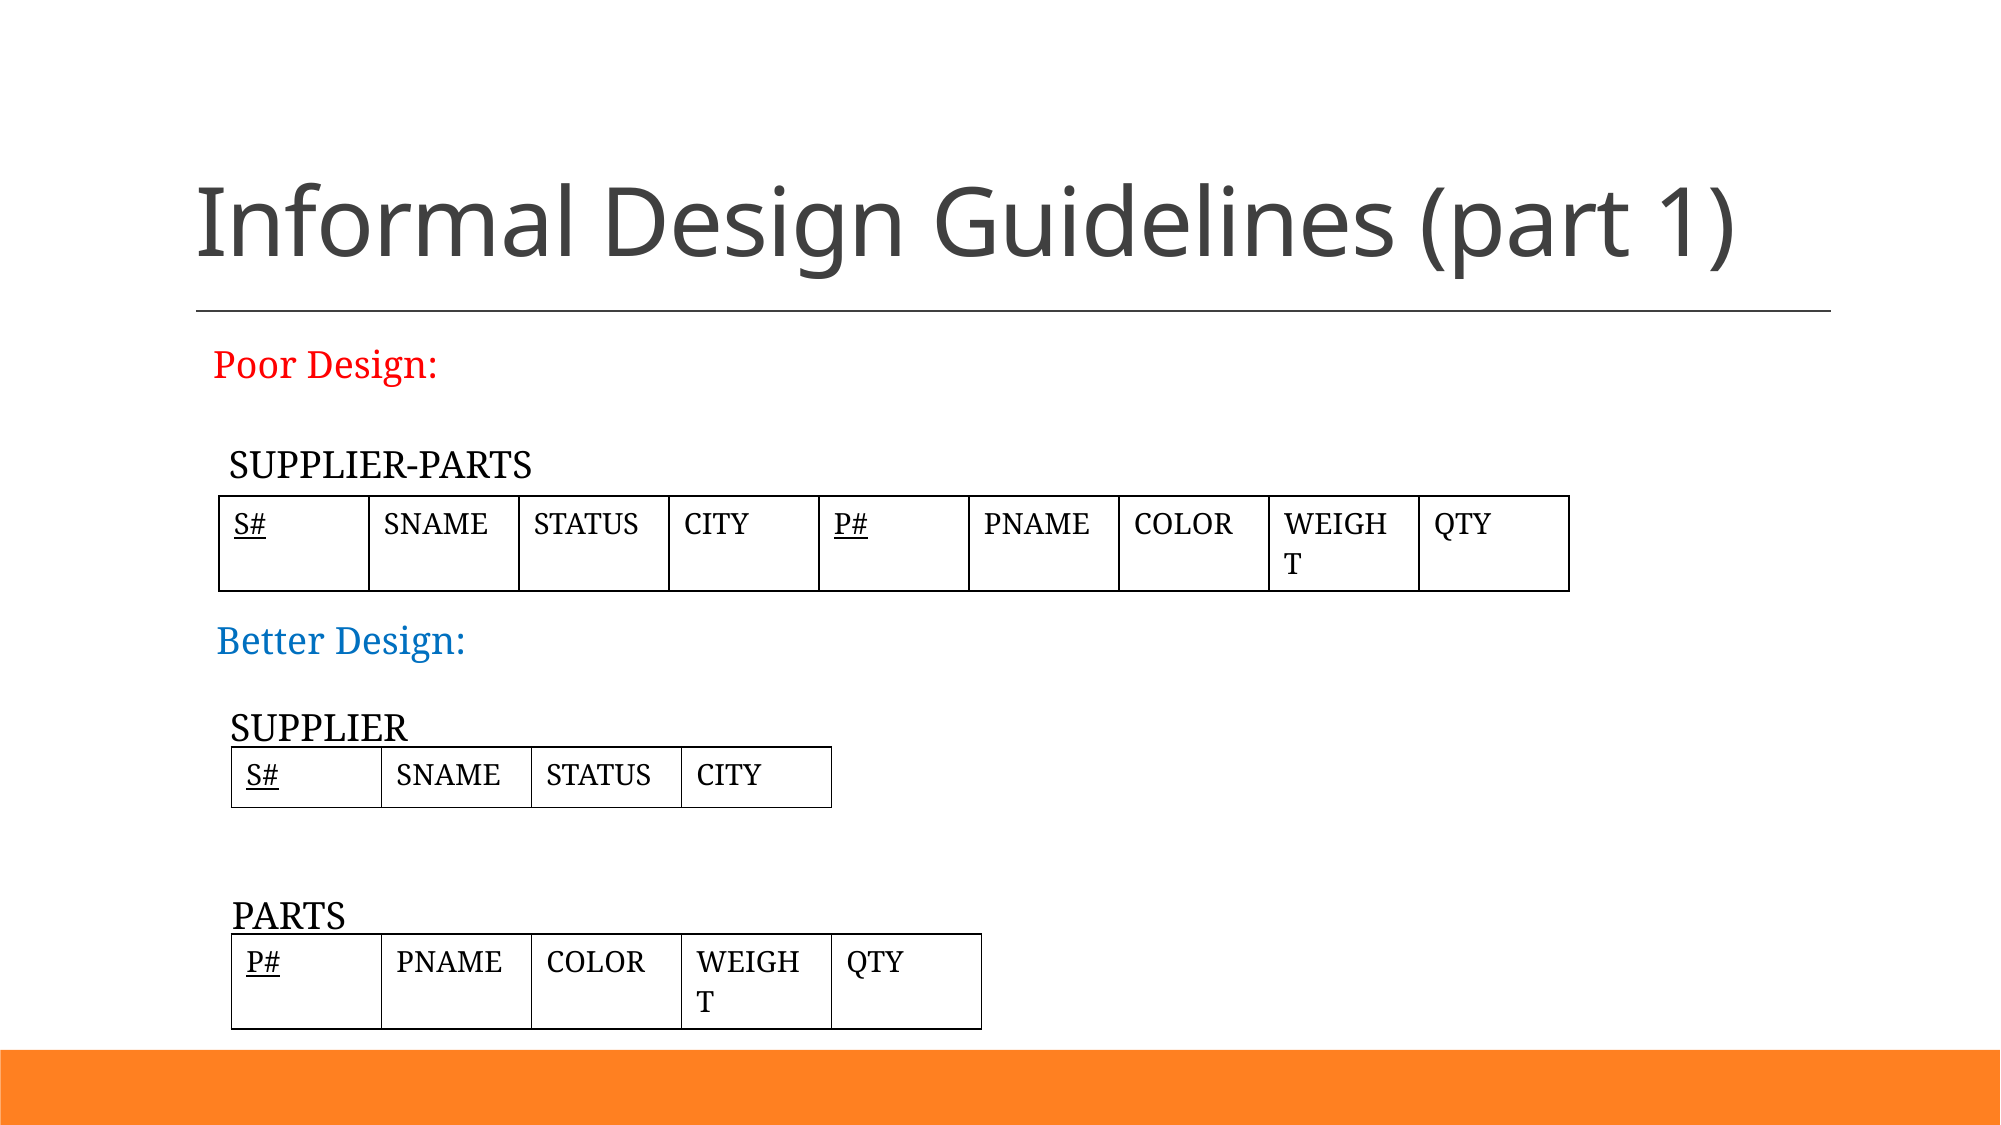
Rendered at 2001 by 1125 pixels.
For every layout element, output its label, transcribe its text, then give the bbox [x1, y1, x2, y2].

text_box SUPPLIER [215, 696, 423, 757]
table_header STATUS [520, 497, 668, 590]
text_box Better Design: [201, 609, 482, 669]
table_header S# [232, 757, 381, 807]
table_header WEIGHT [1270, 497, 1418, 590]
text_box PARTS [217, 884, 362, 944]
table_header P# [820, 497, 968, 590]
table_header WEIGHT [682, 935, 831, 1028]
table_header SNAME [370, 497, 518, 590]
table_header STATUS [532, 748, 681, 807]
text_box Poor Design: [198, 333, 454, 394]
table_header COLOR [1120, 497, 1268, 590]
table_header S# [220, 497, 368, 590]
table_header SNAME [382, 748, 531, 807]
table_header CITY [682, 748, 831, 807]
table_header P# [232, 935, 381, 1028]
table_header COLOR [532, 935, 681, 1028]
table_header PNAME [970, 497, 1118, 590]
table_header CITY [670, 497, 818, 590]
title Informal Design Guidelines (part 1) [180, 47, 1830, 285]
table_header PNAME [382, 935, 531, 1028]
table_header QTY [1420, 497, 1568, 590]
table_header QTY [832, 935, 981, 1028]
text_box SUPPLIER-PARTS [214, 433, 548, 494]
